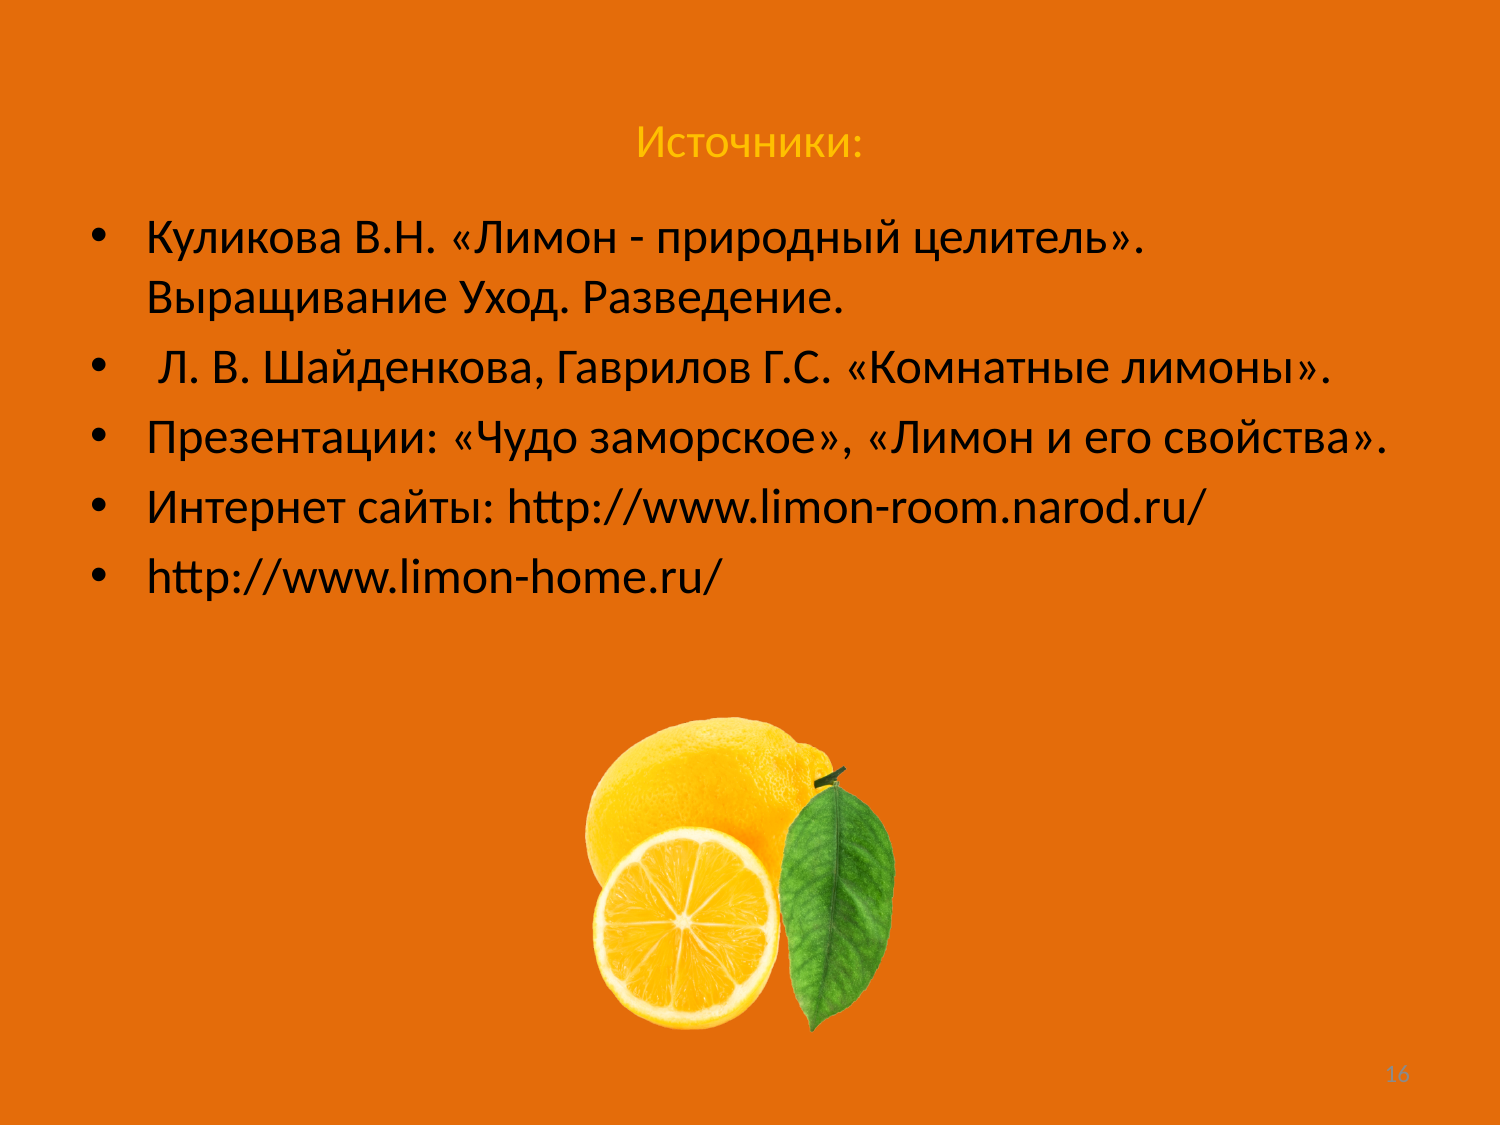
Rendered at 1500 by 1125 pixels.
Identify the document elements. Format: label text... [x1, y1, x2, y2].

slide_number 16 [1074, 1042, 1425, 1103]
list Куликова В.Н. «Лимон - природный целитель». Выращивание Уход. Разведение. Л. В. Шайденкова, Гаврилов Г.С. «Комнатные лимоны». Презентации: «Чудо заморское», «Лимон и его свойства». Интернет сайты: http://www.limon-room.narod.ru/ http://www.limon-home.ru/ [75, 196, 1425, 1005]
picture [548, 692, 940, 1049]
title Источники: [75, 45, 1425, 196]
